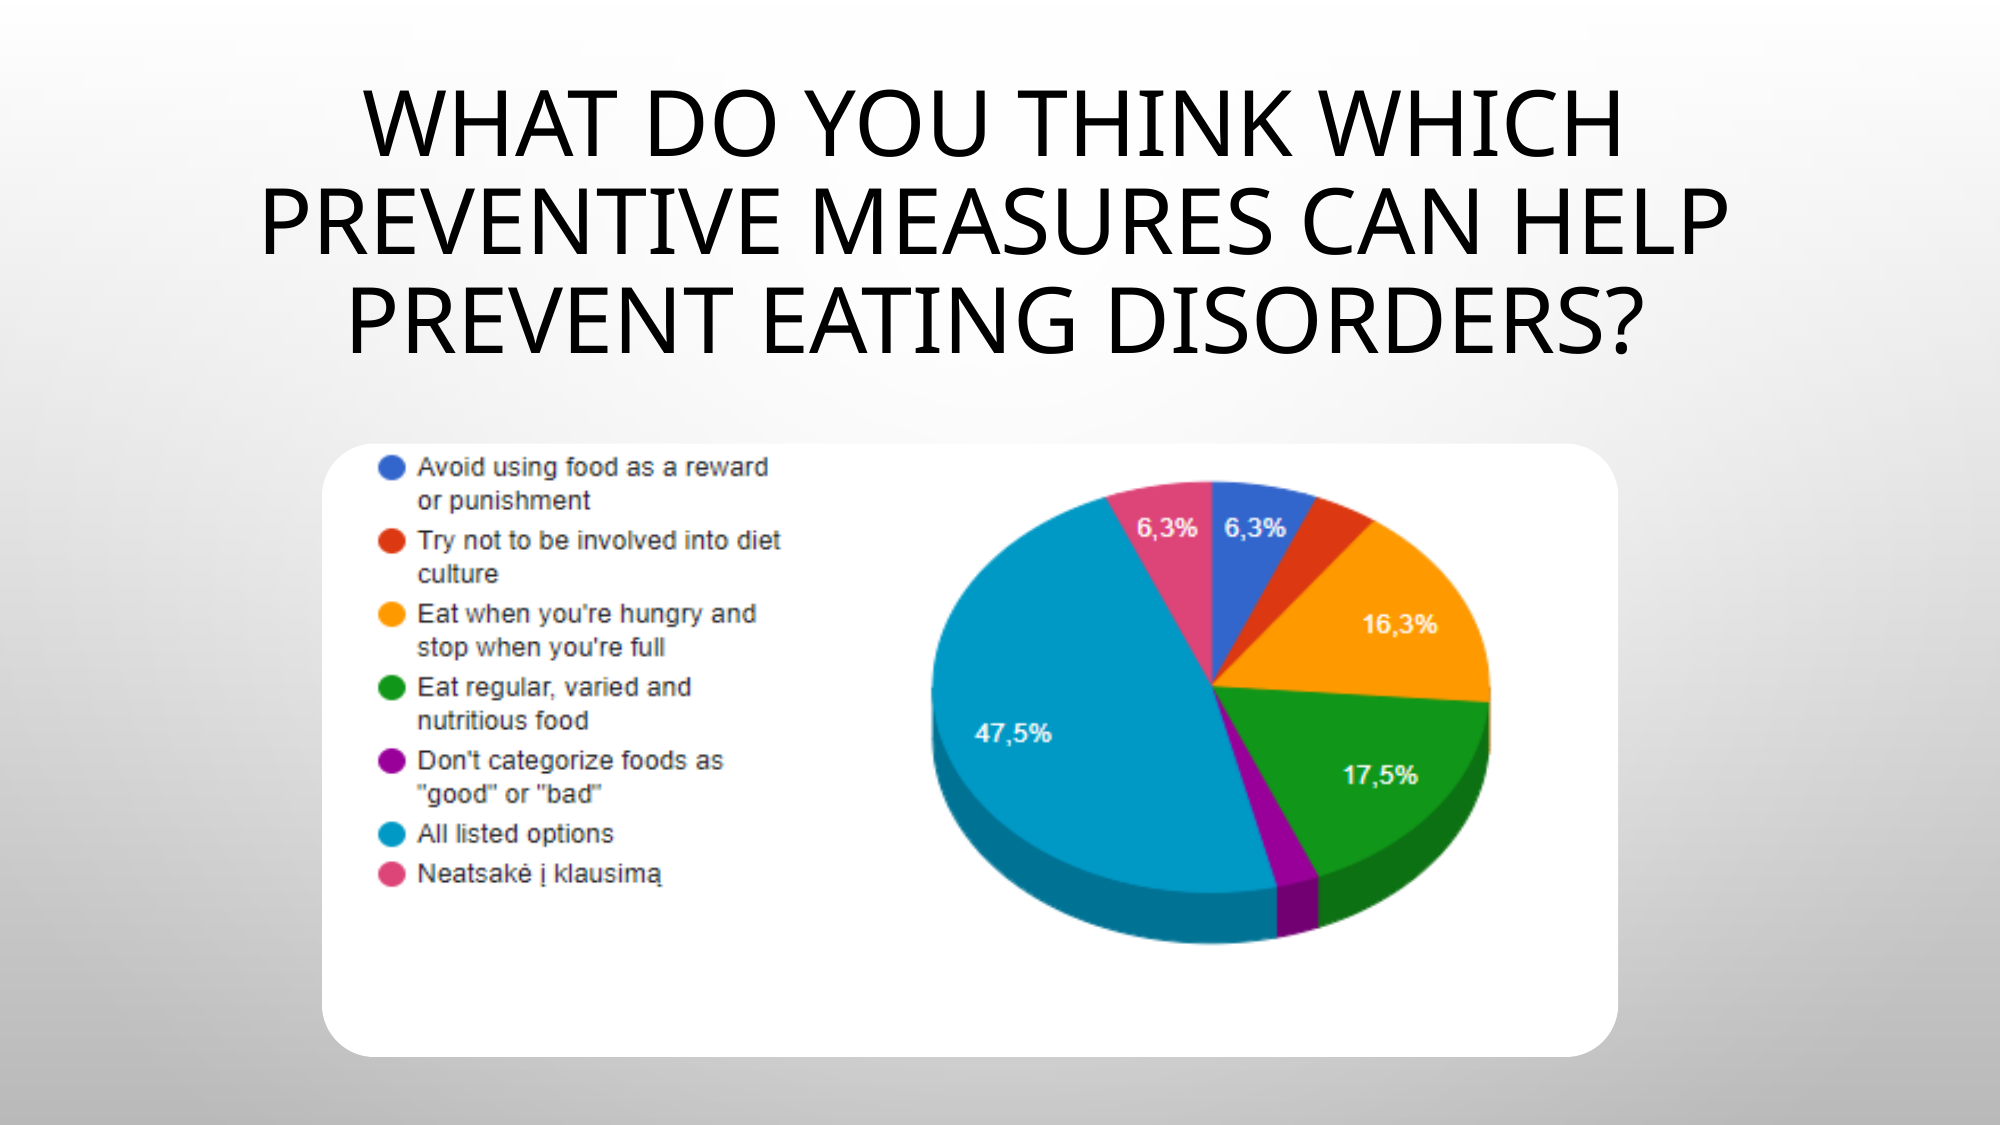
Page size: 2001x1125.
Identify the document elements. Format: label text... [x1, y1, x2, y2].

title What do you think which preventive measures can help prevent eating disorders? [120, 105, 1871, 345]
picture [0, 0, 2000, 1125]
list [321, 443, 1619, 1058]
